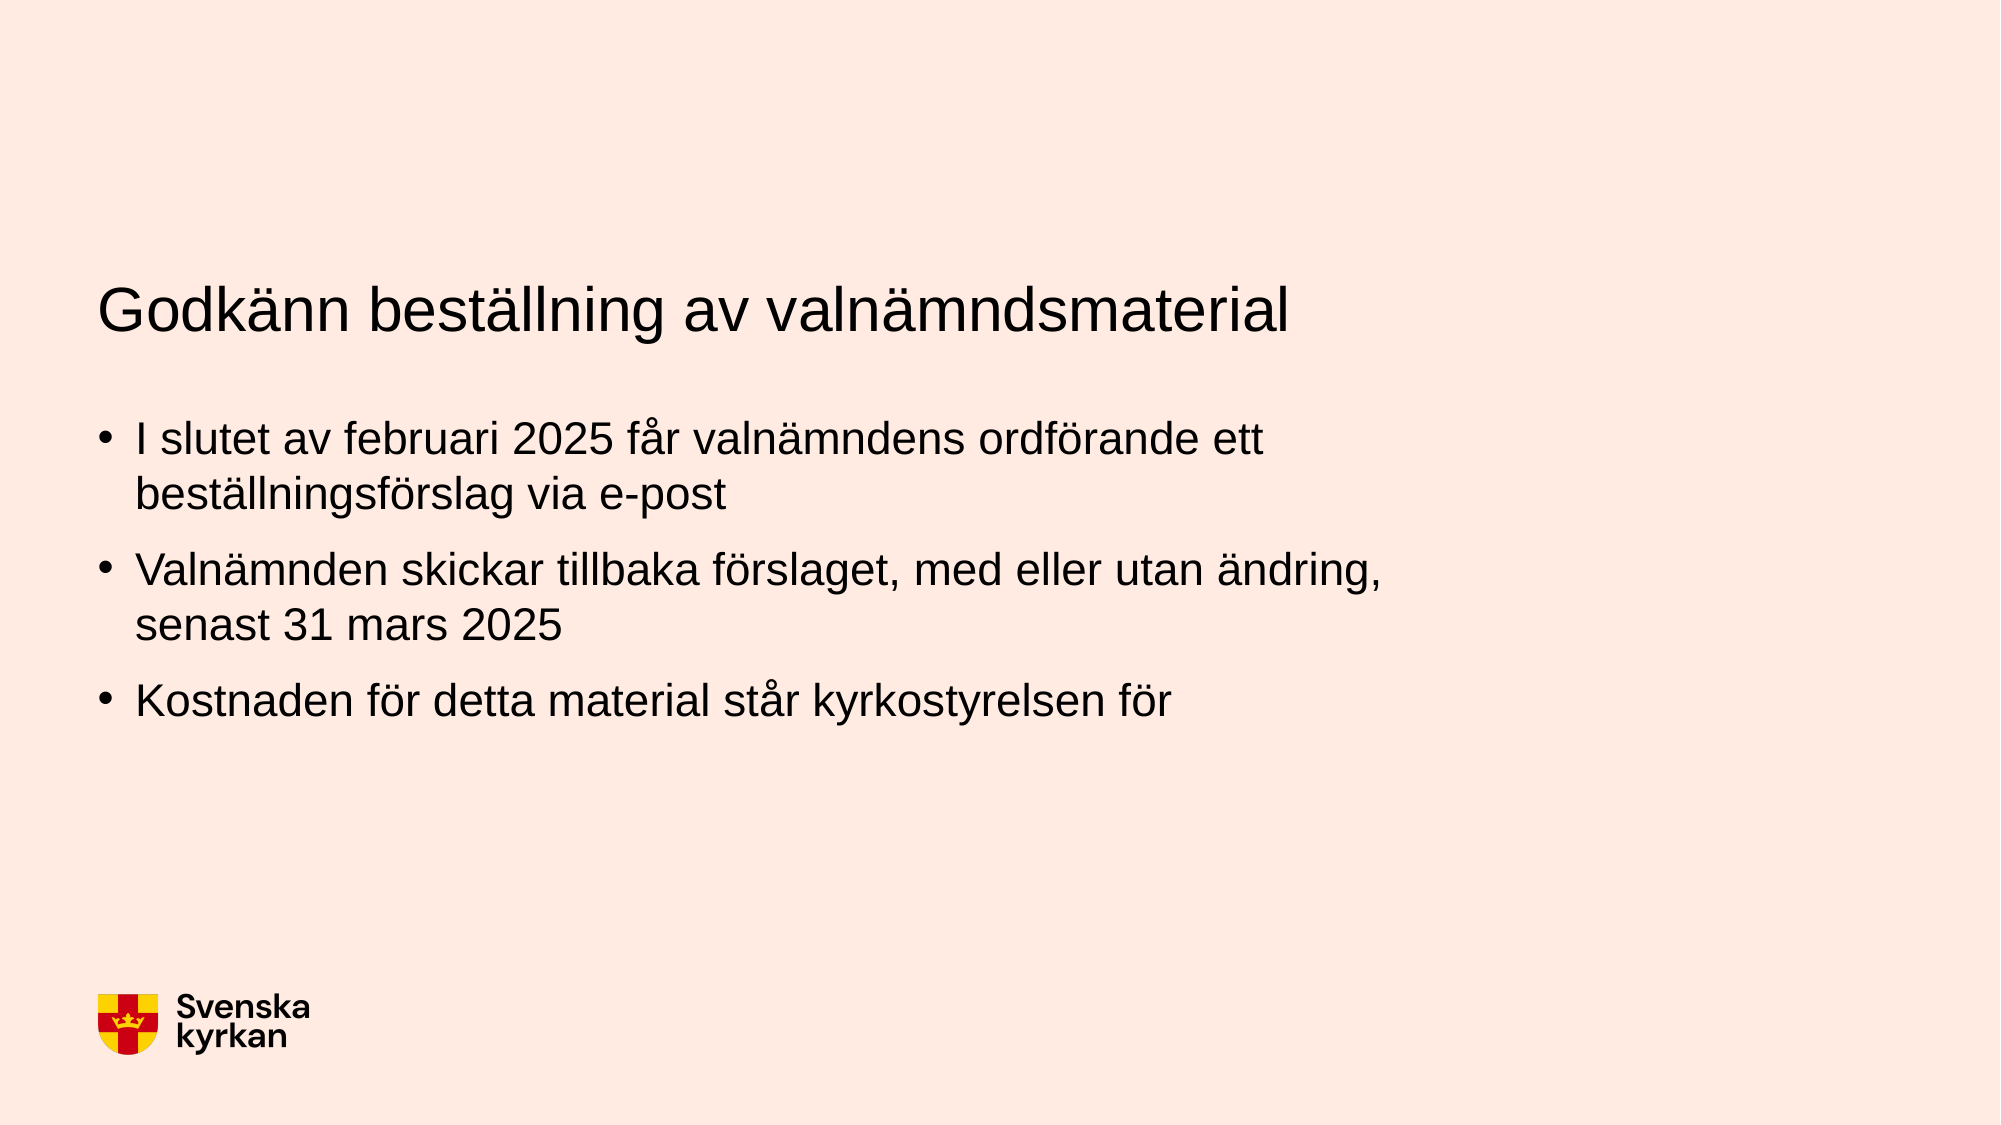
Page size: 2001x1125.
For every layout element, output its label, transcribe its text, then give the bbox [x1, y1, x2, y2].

picture [78, 974, 329, 1075]
list I slutet av februari 2025 får valnämndens ordförande ett beställningsförslag via e-post Valnämnden skickar tillbaka förslaget, med eller utan ändring, senast 31 mars 2025 Kostnaden för detta material står kyrkostyrelsen för [97, 408, 1437, 876]
title Godkänn beställning av valnämndsmaterial [97, 160, 1437, 344]
